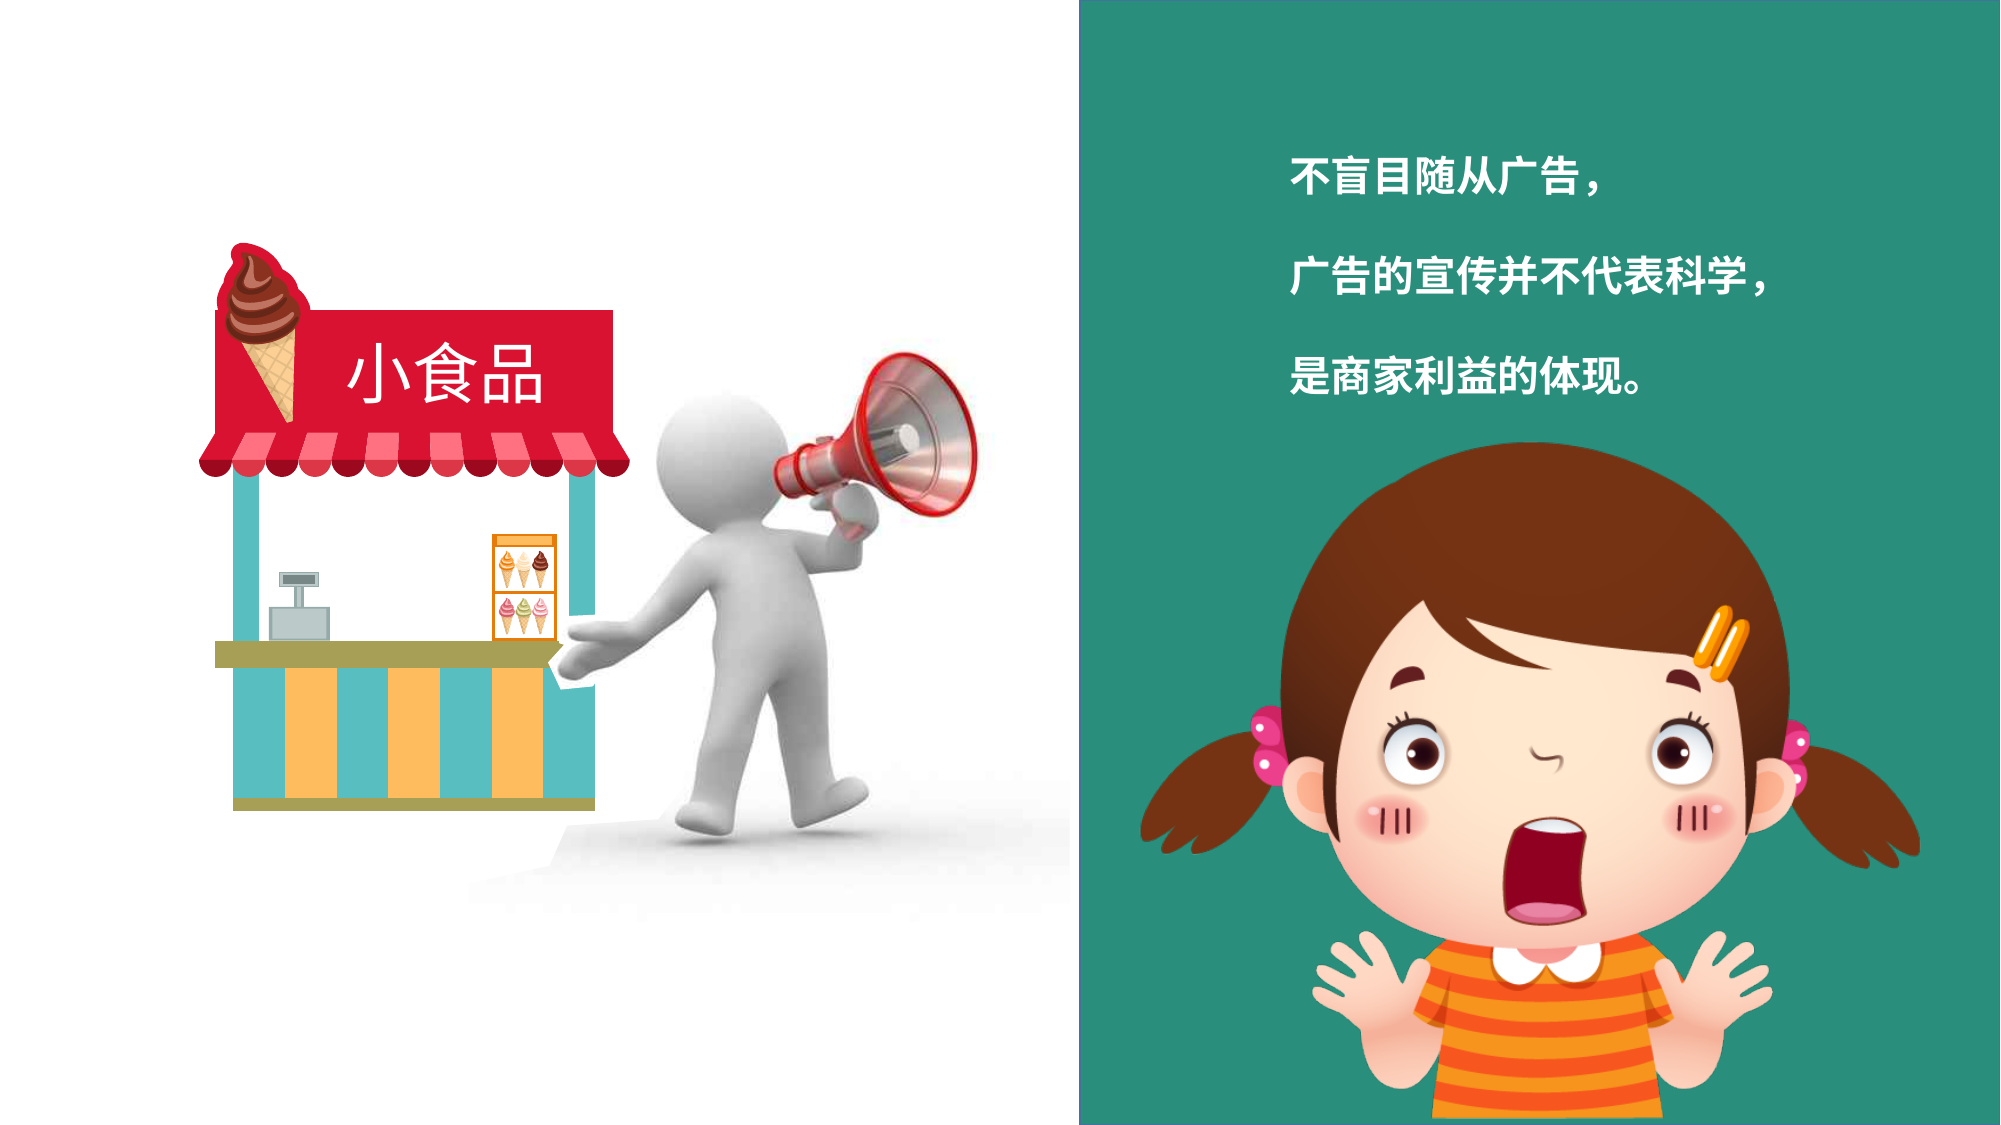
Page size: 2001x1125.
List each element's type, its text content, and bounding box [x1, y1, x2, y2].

picture [1123, 429, 1941, 1125]
text_box [1079, 0, 2000, 1125]
text_box 不盲目随从广告， 广告的宣传并不代表科学， 是商家利益的体现。 [1274, 92, 1806, 407]
picture [468, 320, 1070, 922]
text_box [198, 242, 631, 811]
